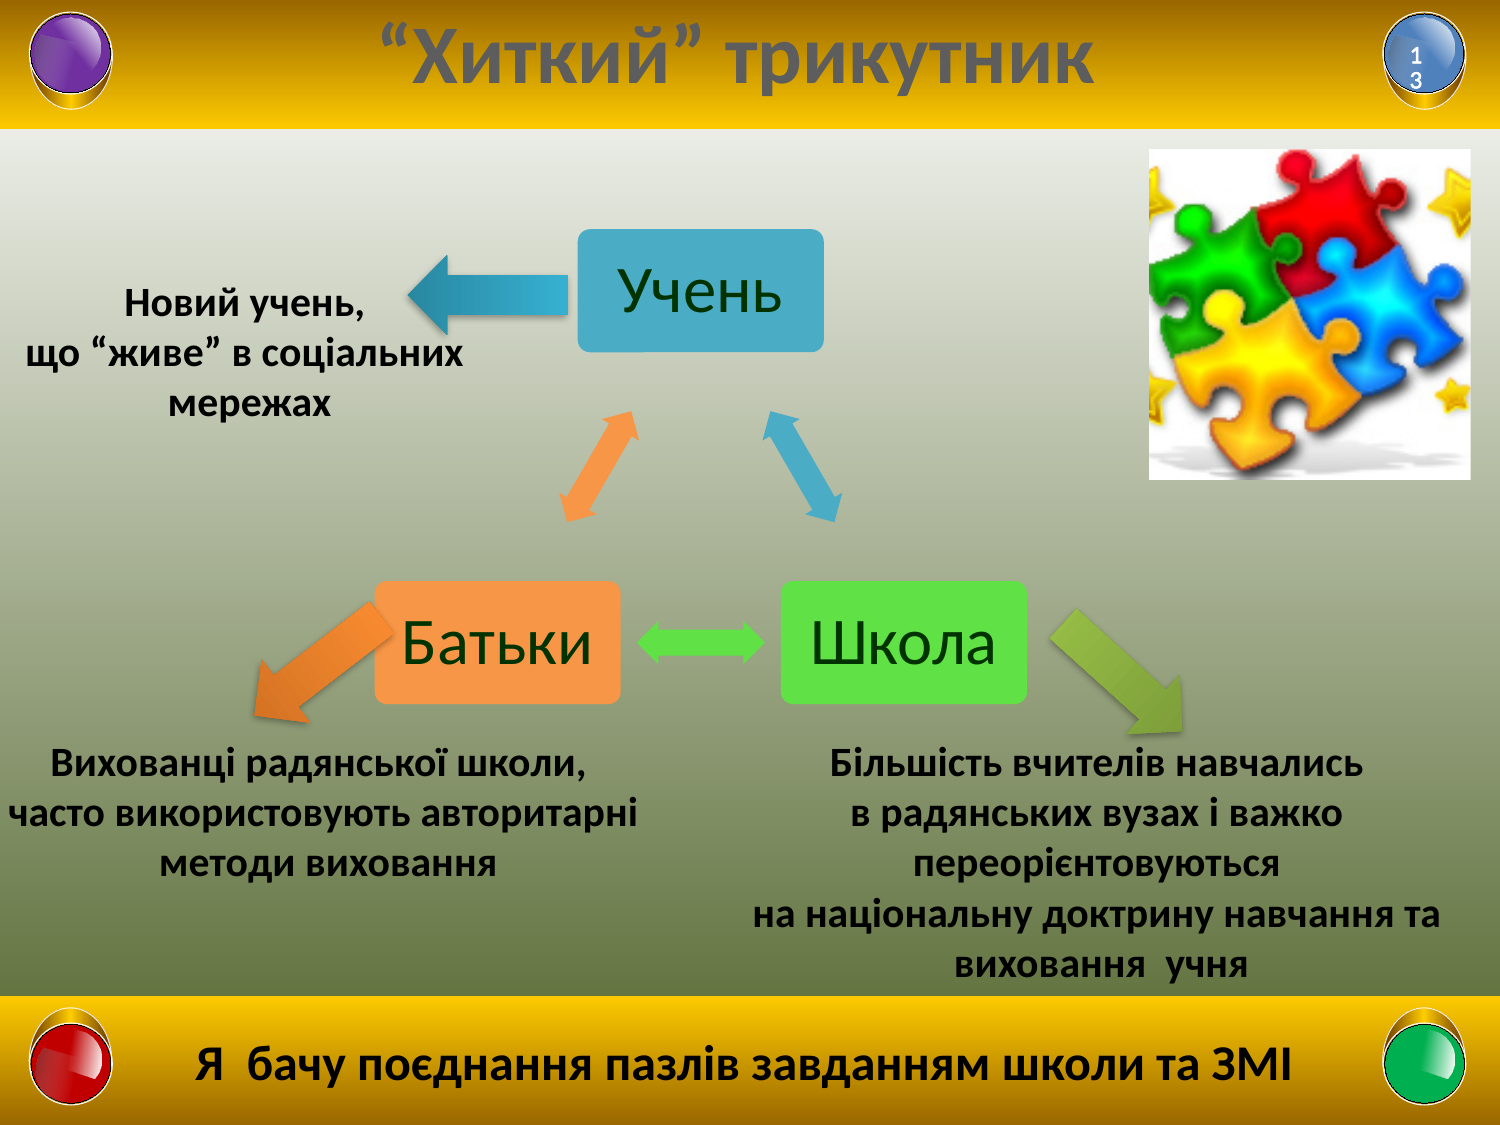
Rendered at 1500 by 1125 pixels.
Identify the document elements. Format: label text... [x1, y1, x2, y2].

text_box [249, 228, 1152, 705]
text_box Вихованці радянської школи, часто використовують авторитарні методи виховання [0, 727, 654, 893]
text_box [29, 1007, 113, 1106]
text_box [1382, 11, 1467, 110]
text_box [0, 0, 1500, 131]
text_box [254, 712, 311, 723]
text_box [1382, 1007, 1467, 1106]
text_box [1126, 675, 1183, 734]
title “Хиткий” трикутник [70, 0, 1421, 108]
text_box Я бачу поєднання пазлів завданням школи та ЗМІ [0, 994, 1500, 1125]
text_box Більшість вчителів навчались в радянських вузах і важко переорієнтовуються на національну доктрину навчання та виховання учня [737, 727, 1466, 993]
text_box Новий учень, що “живе” в соціальних мережах [10, 267, 244, 432]
picture [1148, 148, 1471, 481]
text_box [29, 11, 113, 110]
